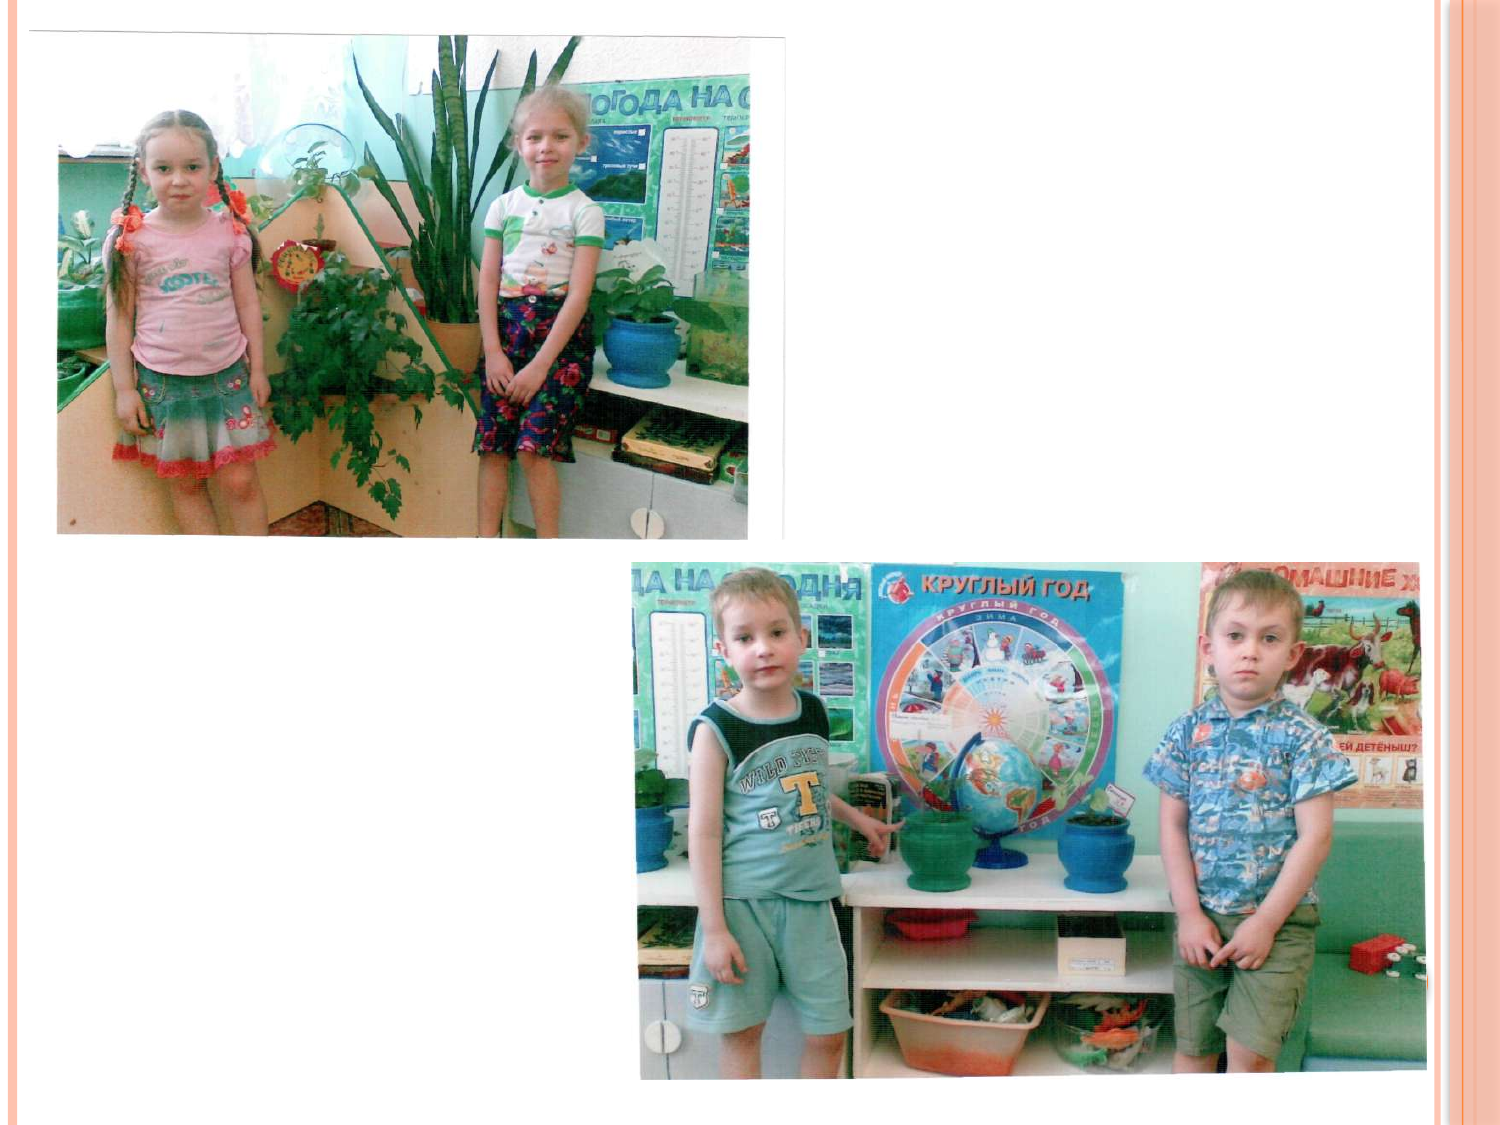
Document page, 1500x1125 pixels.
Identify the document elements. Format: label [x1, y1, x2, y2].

picture [631, 561, 1427, 1080]
picture [28, 30, 786, 541]
